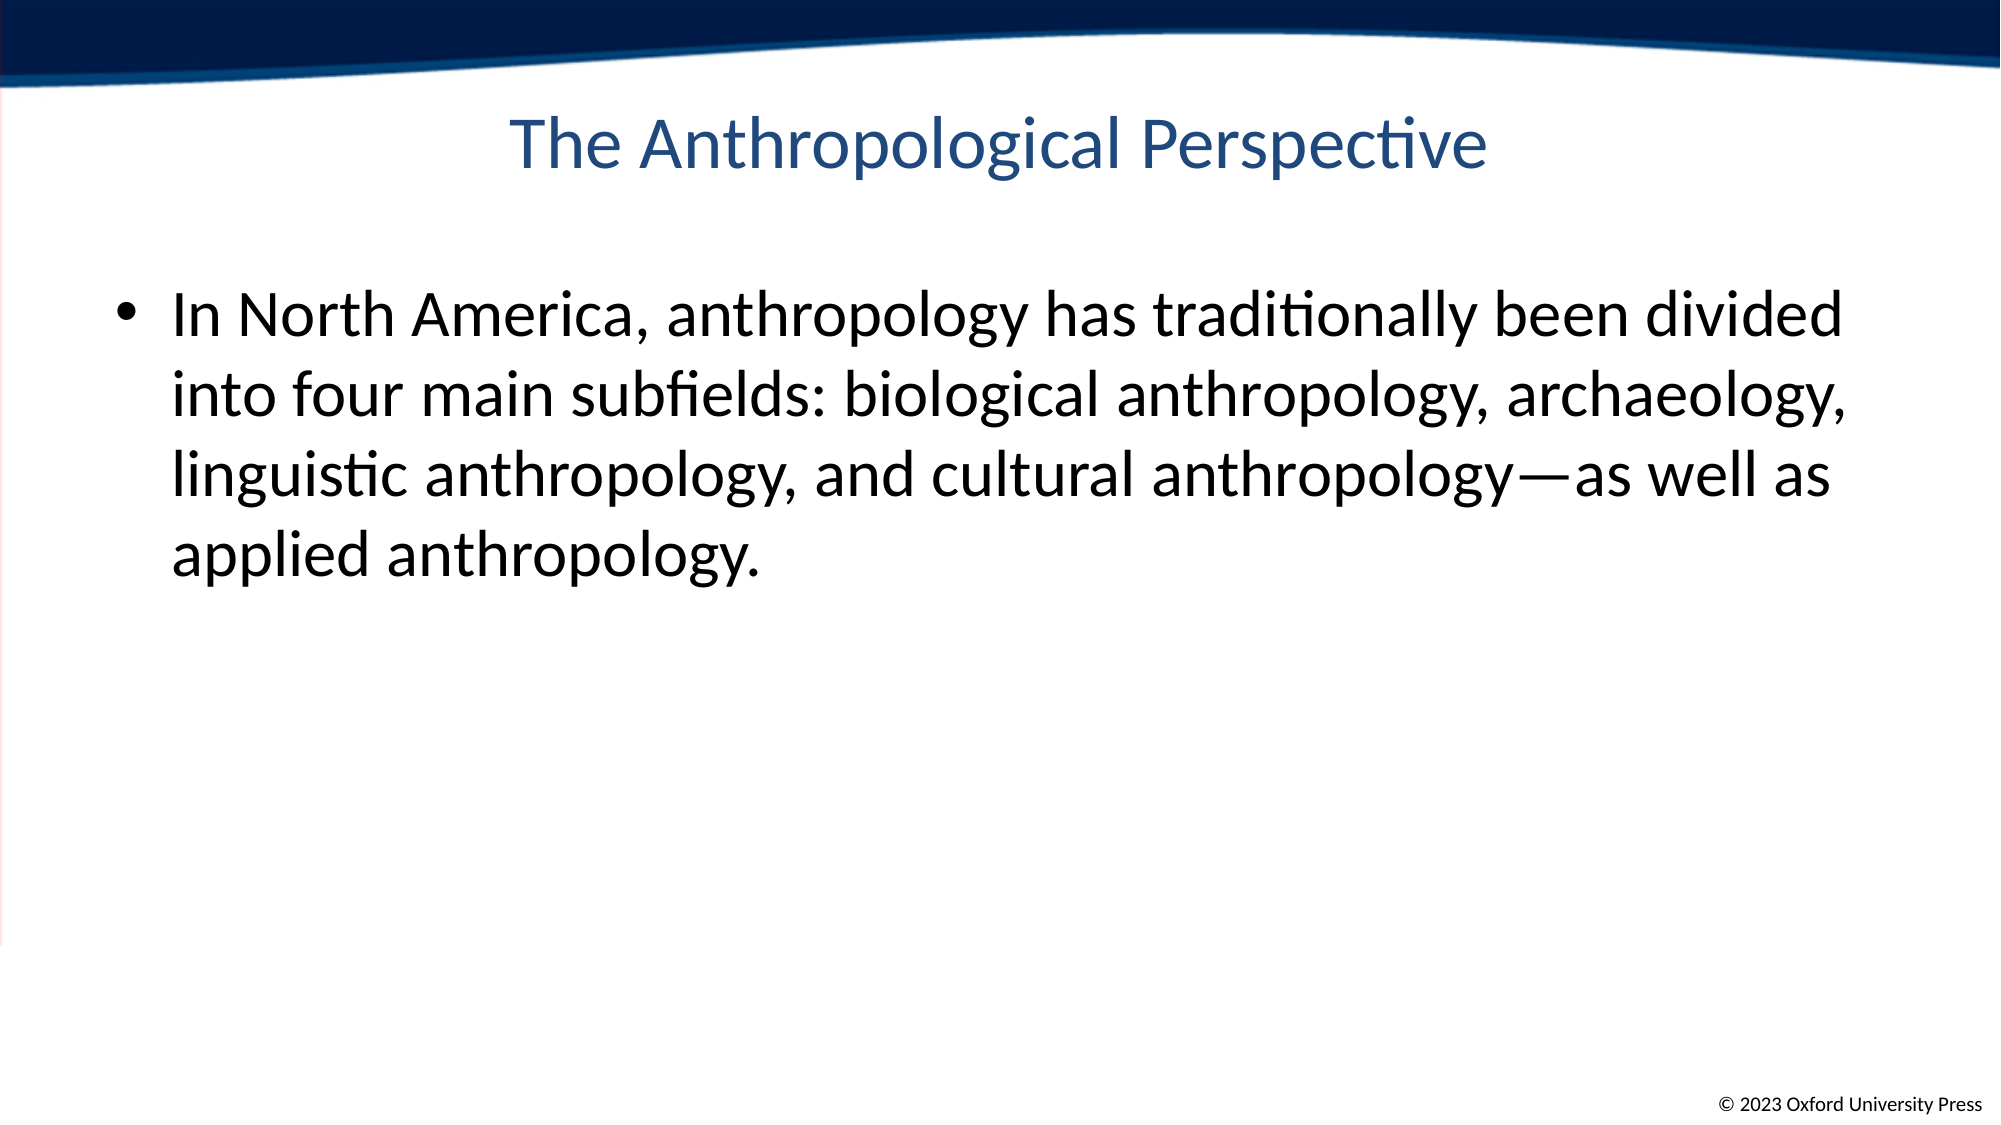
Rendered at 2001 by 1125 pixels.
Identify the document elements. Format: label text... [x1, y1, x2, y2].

text_box In North America, anthropology has traditionally been divided into four main subfields: biological anthropology, archaeology, linguistic anthropology, and cultural anthropology—as well as applied anthropology. [99, 262, 1900, 1005]
picture [0, 0, 2000, 1125]
text_box The Anthropological Perspective [99, 45, 1900, 233]
